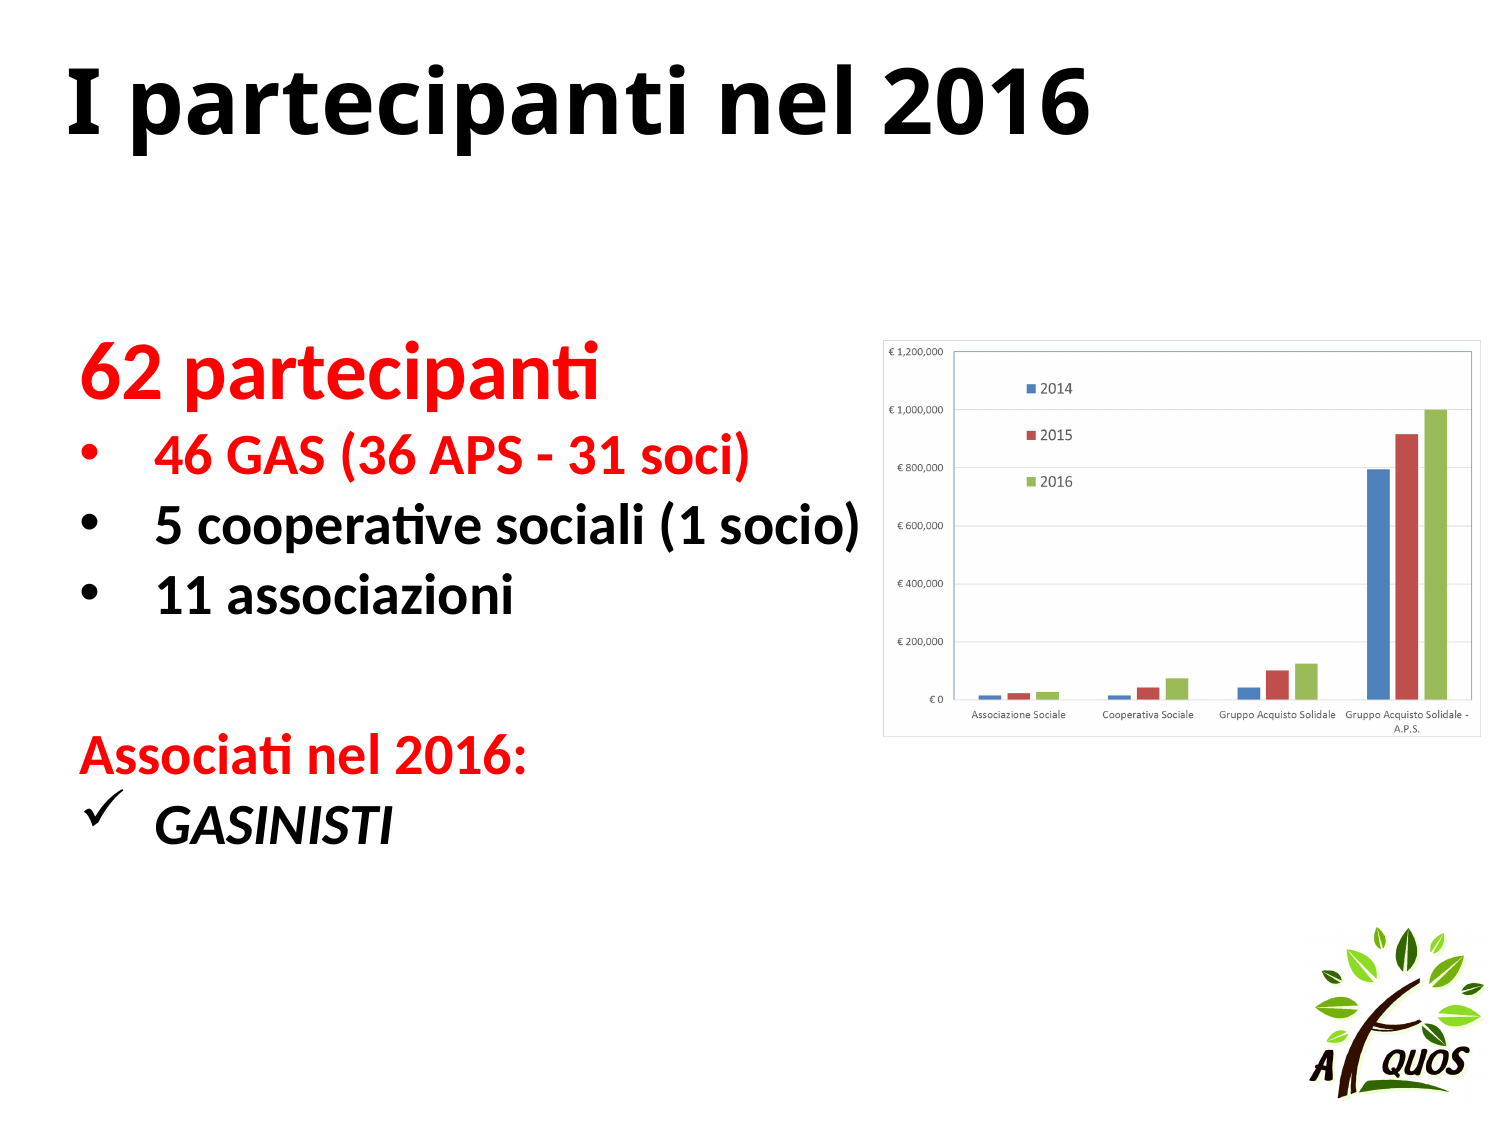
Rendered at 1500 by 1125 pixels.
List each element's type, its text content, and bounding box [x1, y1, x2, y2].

text_box 62 partecipanti 46 GAS (36 APS - 31 soci) 5 cooperative sociali (1 socio) 11 associazioni Associati nel 2016: GASINISTI [64, 308, 1461, 1034]
picture [883, 340, 1481, 737]
title I partecipanti nel 2016 [51, 23, 1345, 187]
